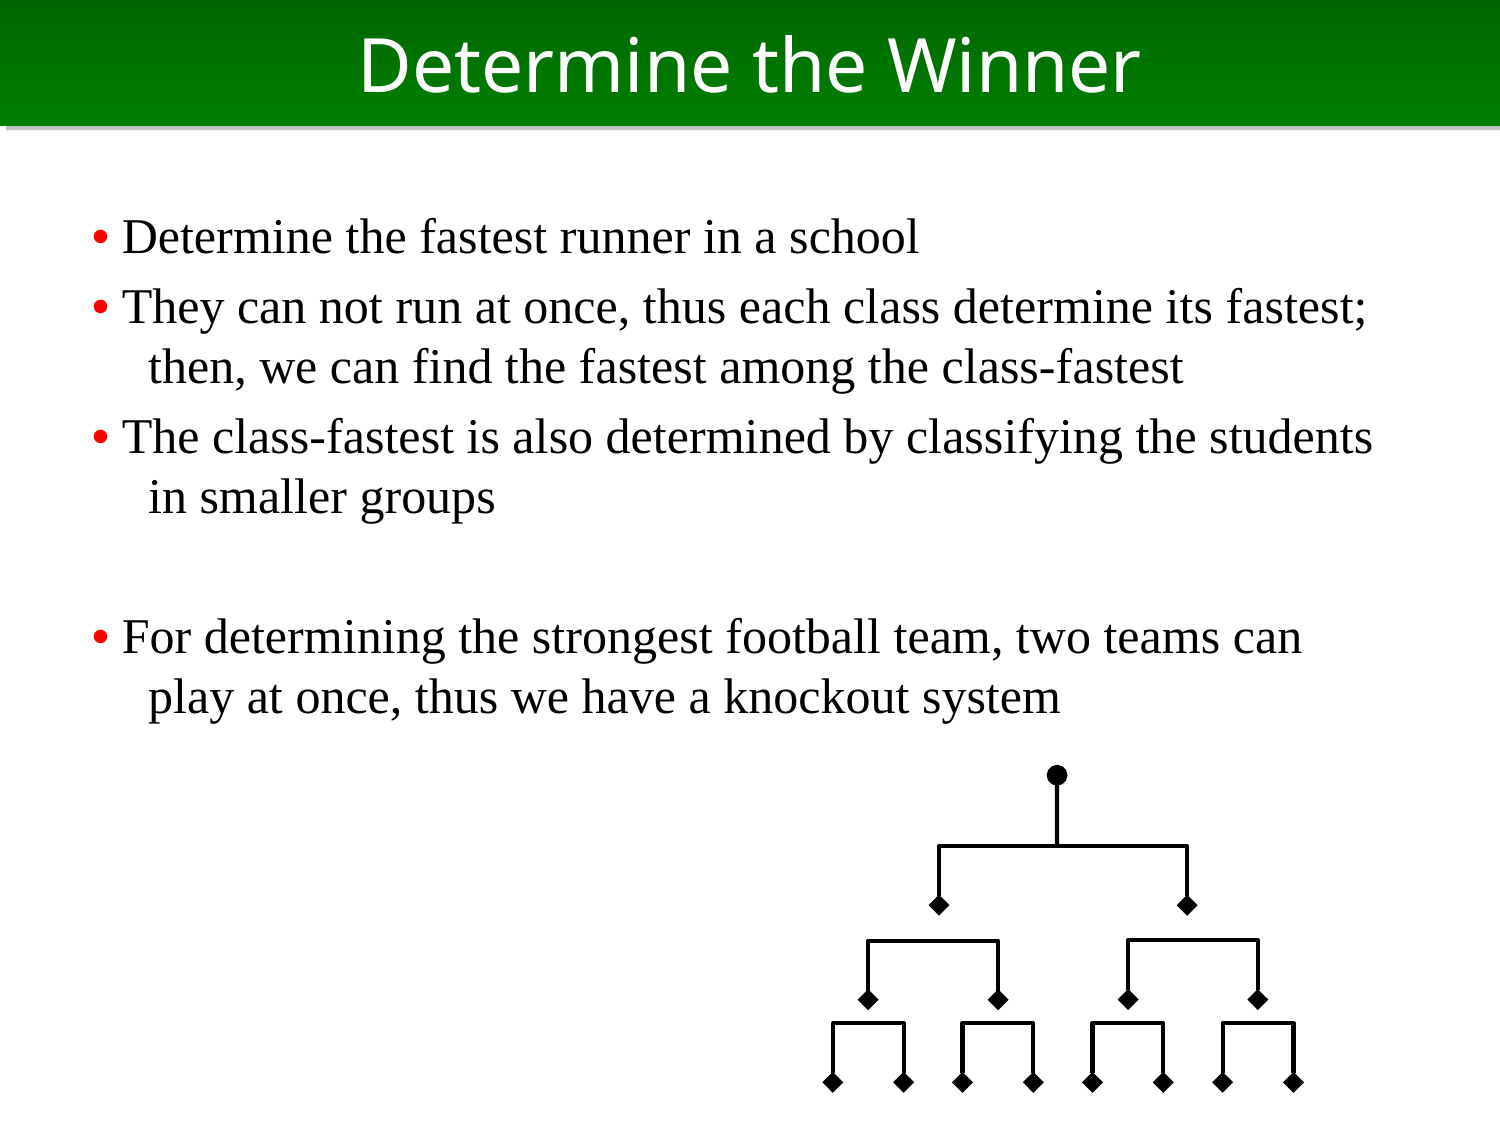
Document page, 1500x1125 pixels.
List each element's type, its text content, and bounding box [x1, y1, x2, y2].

text_box [1117, 940, 1269, 1010]
text_box [928, 846, 1198, 916]
title Determine the Winner [0, 0, 1500, 126]
text_box [1212, 1023, 1304, 1093]
text_box [857, 941, 1009, 1011]
text_box [952, 1023, 1044, 1093]
text_box [822, 1023, 914, 1093]
text_box [1082, 1023, 1174, 1093]
list • Determine the fastest runner in a school • They can not run at once, thus each class determine its fastest; then, we can find the fastest among the class-fastest • The class-fastest is also determined by classifying the students in smaller groups • For determining the strongest football team, two teams can play at once, thus we have a knockout system [76, 196, 1412, 776]
text_box [1046, 764, 1068, 847]
